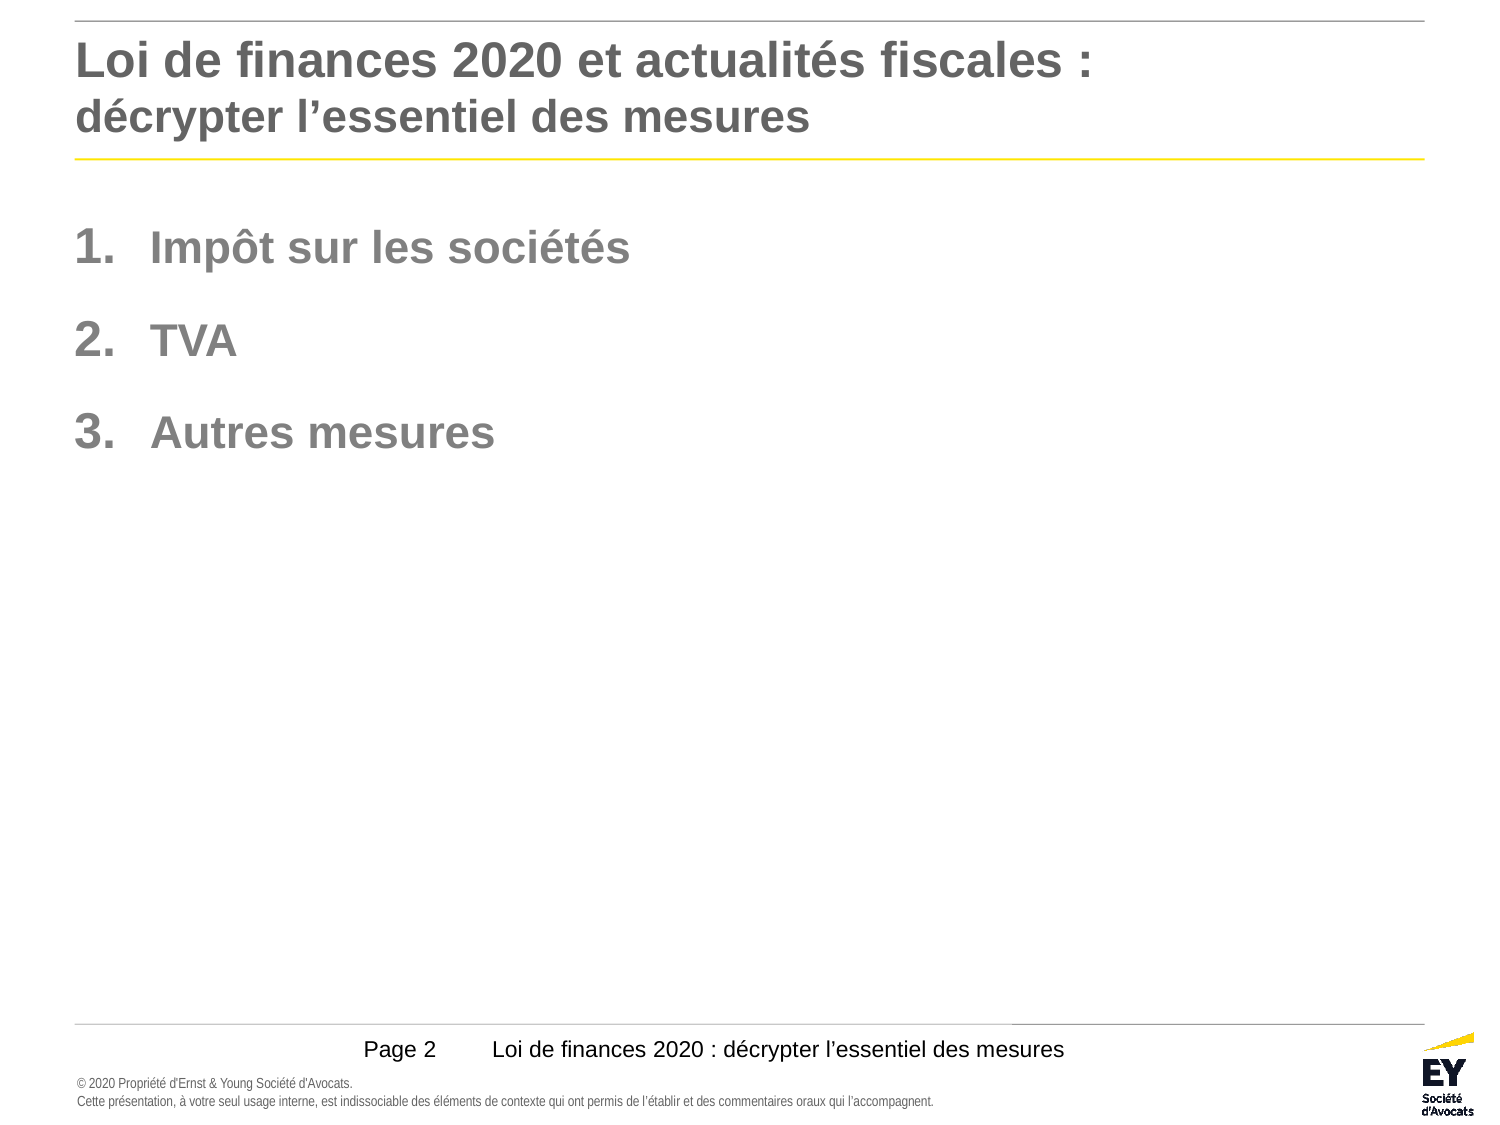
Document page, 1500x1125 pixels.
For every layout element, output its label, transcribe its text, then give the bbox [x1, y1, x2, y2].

picture [1396, 1023, 1500, 1125]
list Impôt sur les sociétés TVA Autres mesures [74, 218, 1426, 885]
title Loi de finances 2020 et actualités fiscales : décrypter l’essentiel des mesures [75, 21, 1426, 163]
